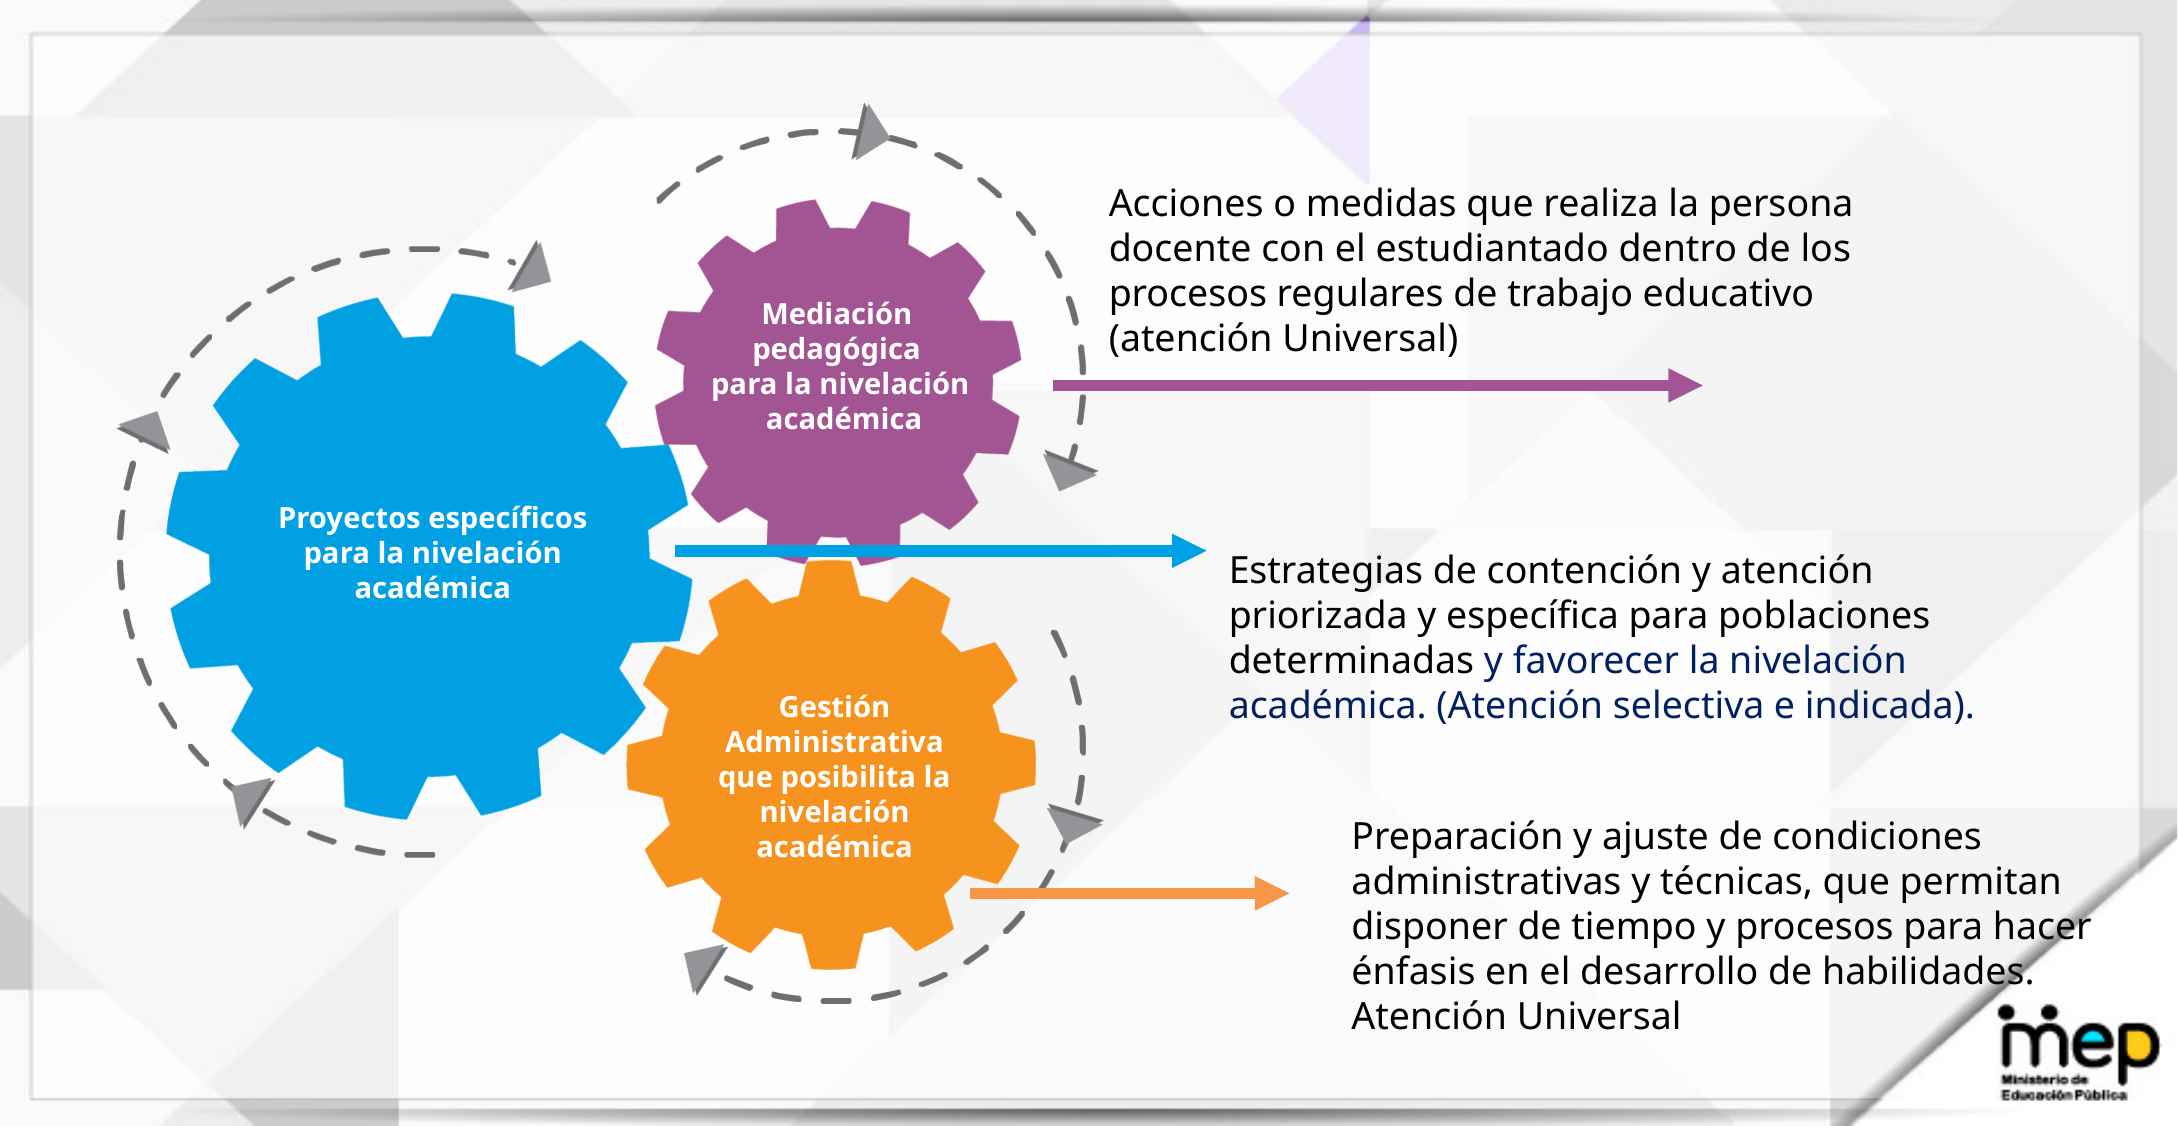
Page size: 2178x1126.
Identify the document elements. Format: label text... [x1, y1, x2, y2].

text_box Preparación y ajuste de condiciones administrativas y técnicas, que permitan disponer de tiempo y procesos para hacer énfasis en el desarrollo de habilidades. Atención Universal [1336, 804, 2117, 1045]
text_box Estrategias de contención y atención priorizada y específica para poblaciones determinadas y favorecer la nivelación académica. (Atención selectiva e indicada). [1213, 538, 1994, 734]
picture [0, 0, 2178, 1126]
text_box Acciones o medidas que realiza la persona docente con el estudiantado dentro de los procesos regulares de trabajo educativo (atención Universal) [1154, 171, 1998, 367]
